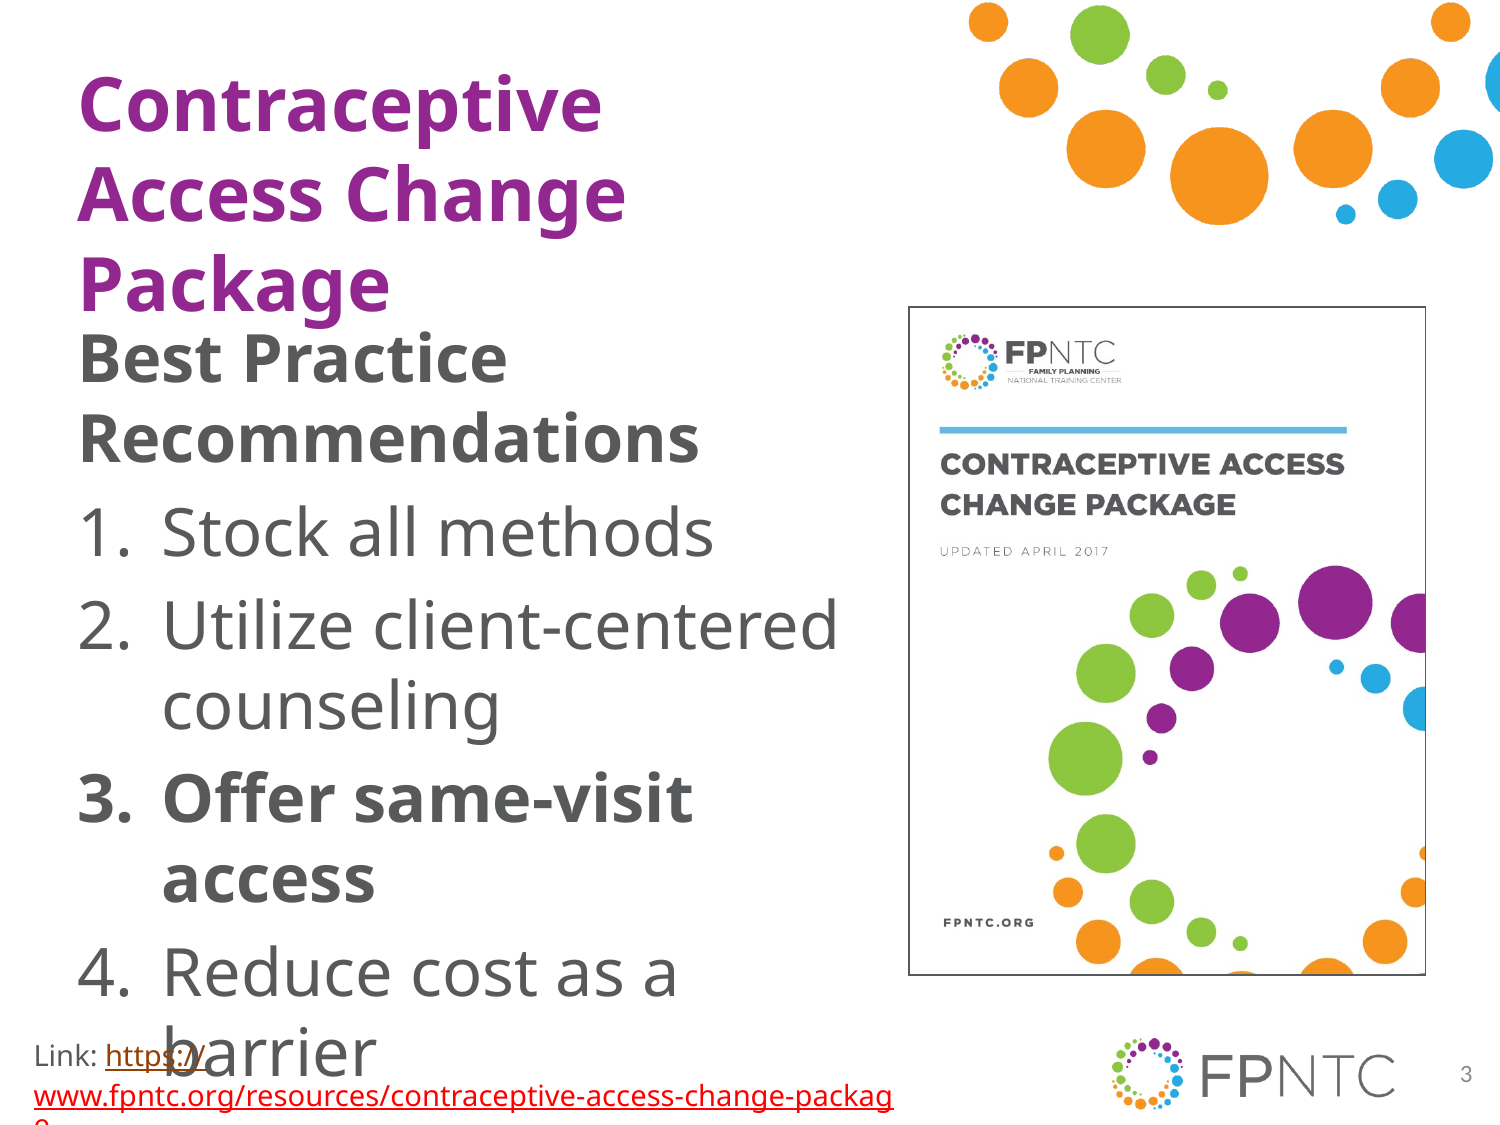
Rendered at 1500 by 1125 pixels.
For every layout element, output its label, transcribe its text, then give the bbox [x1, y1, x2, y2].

title Contraceptive Access Change Package [62, 45, 875, 338]
picture [1112, 1038, 1409, 1111]
picture [909, 307, 1426, 975]
picture [962, 0, 1500, 225]
text_box Link: https://www.fpntc.org/resources/contraceptive-access-change-package [18, 1029, 919, 1125]
slide_number 3 [1412, 1042, 1488, 1103]
list Best Practice Recommendations Stock all methods Utilize client-centered counseling Offer same-visit access Reduce cost as a barrier [62, 308, 863, 952]
